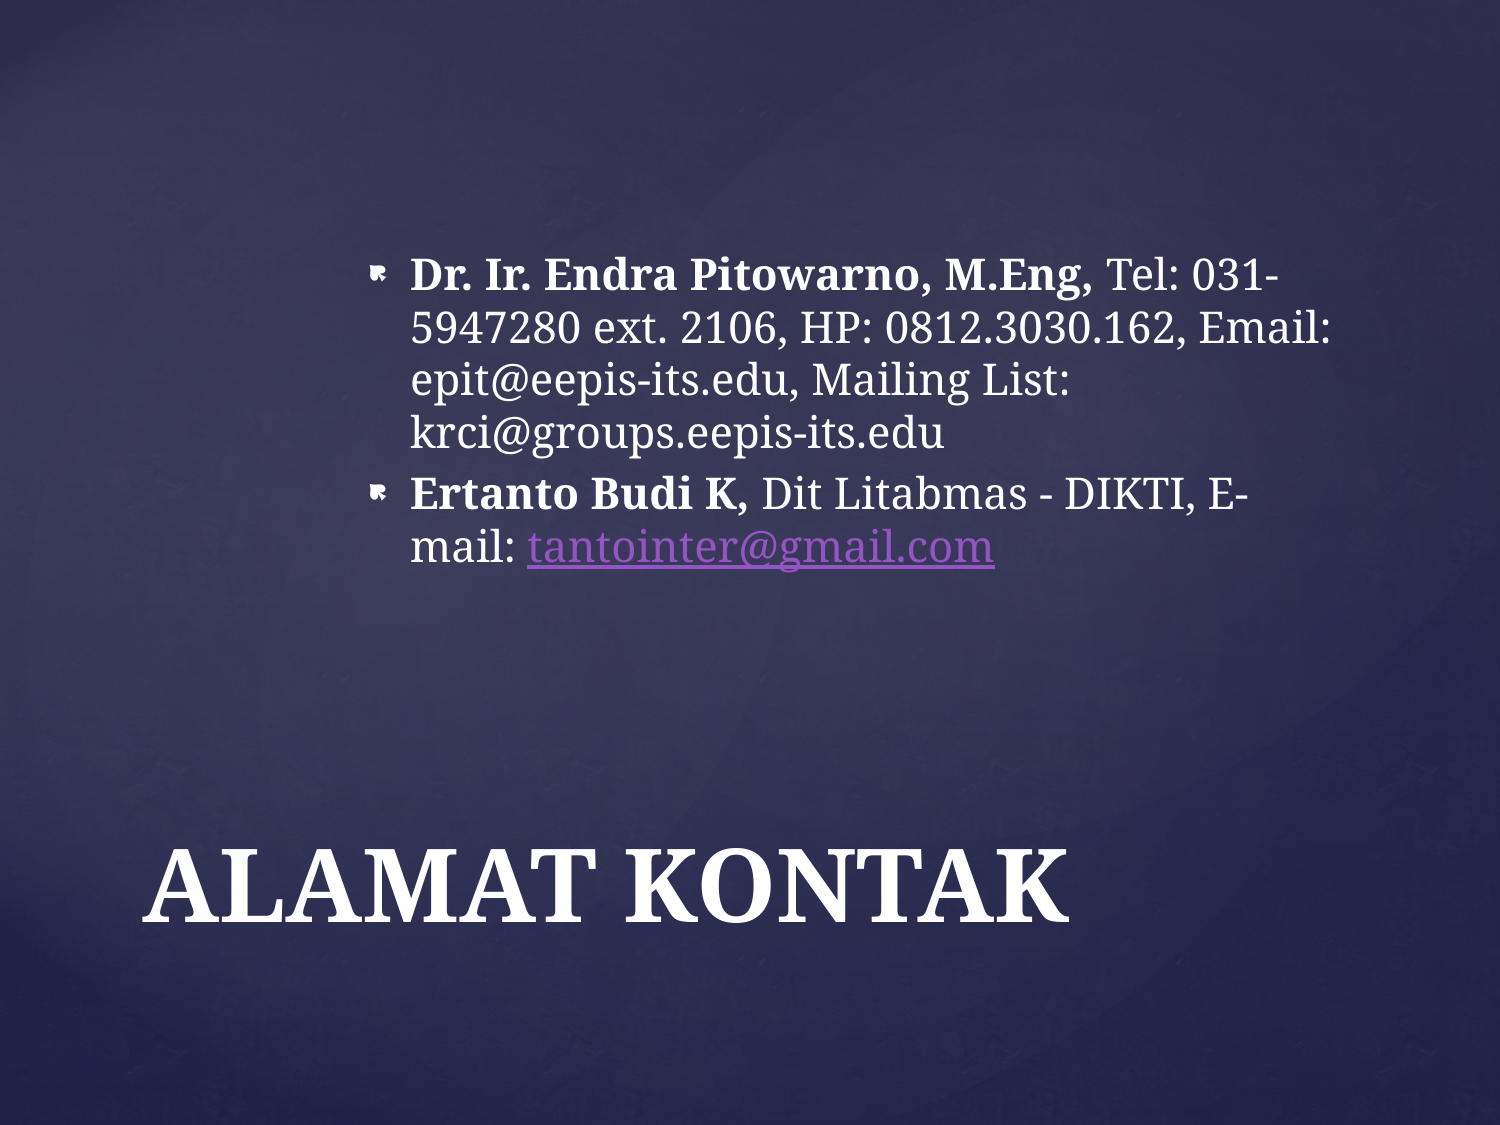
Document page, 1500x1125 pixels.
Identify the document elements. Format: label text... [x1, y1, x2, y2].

title ALAMAT KONTAK [127, 800, 1365, 950]
list Dr. Ir. Endra Pitowarno, M.Eng, Tel: 031-5947280 ext. 2106, HP: 0812.3030.162, Email: epit@eepis-its.edu, Mailing List: krci@groups.eepis-its.edu Ertanto Budi K, Dit Litabmas - DIKTI, E-mail: tantointer@gmail.com [350, 112, 1350, 713]
